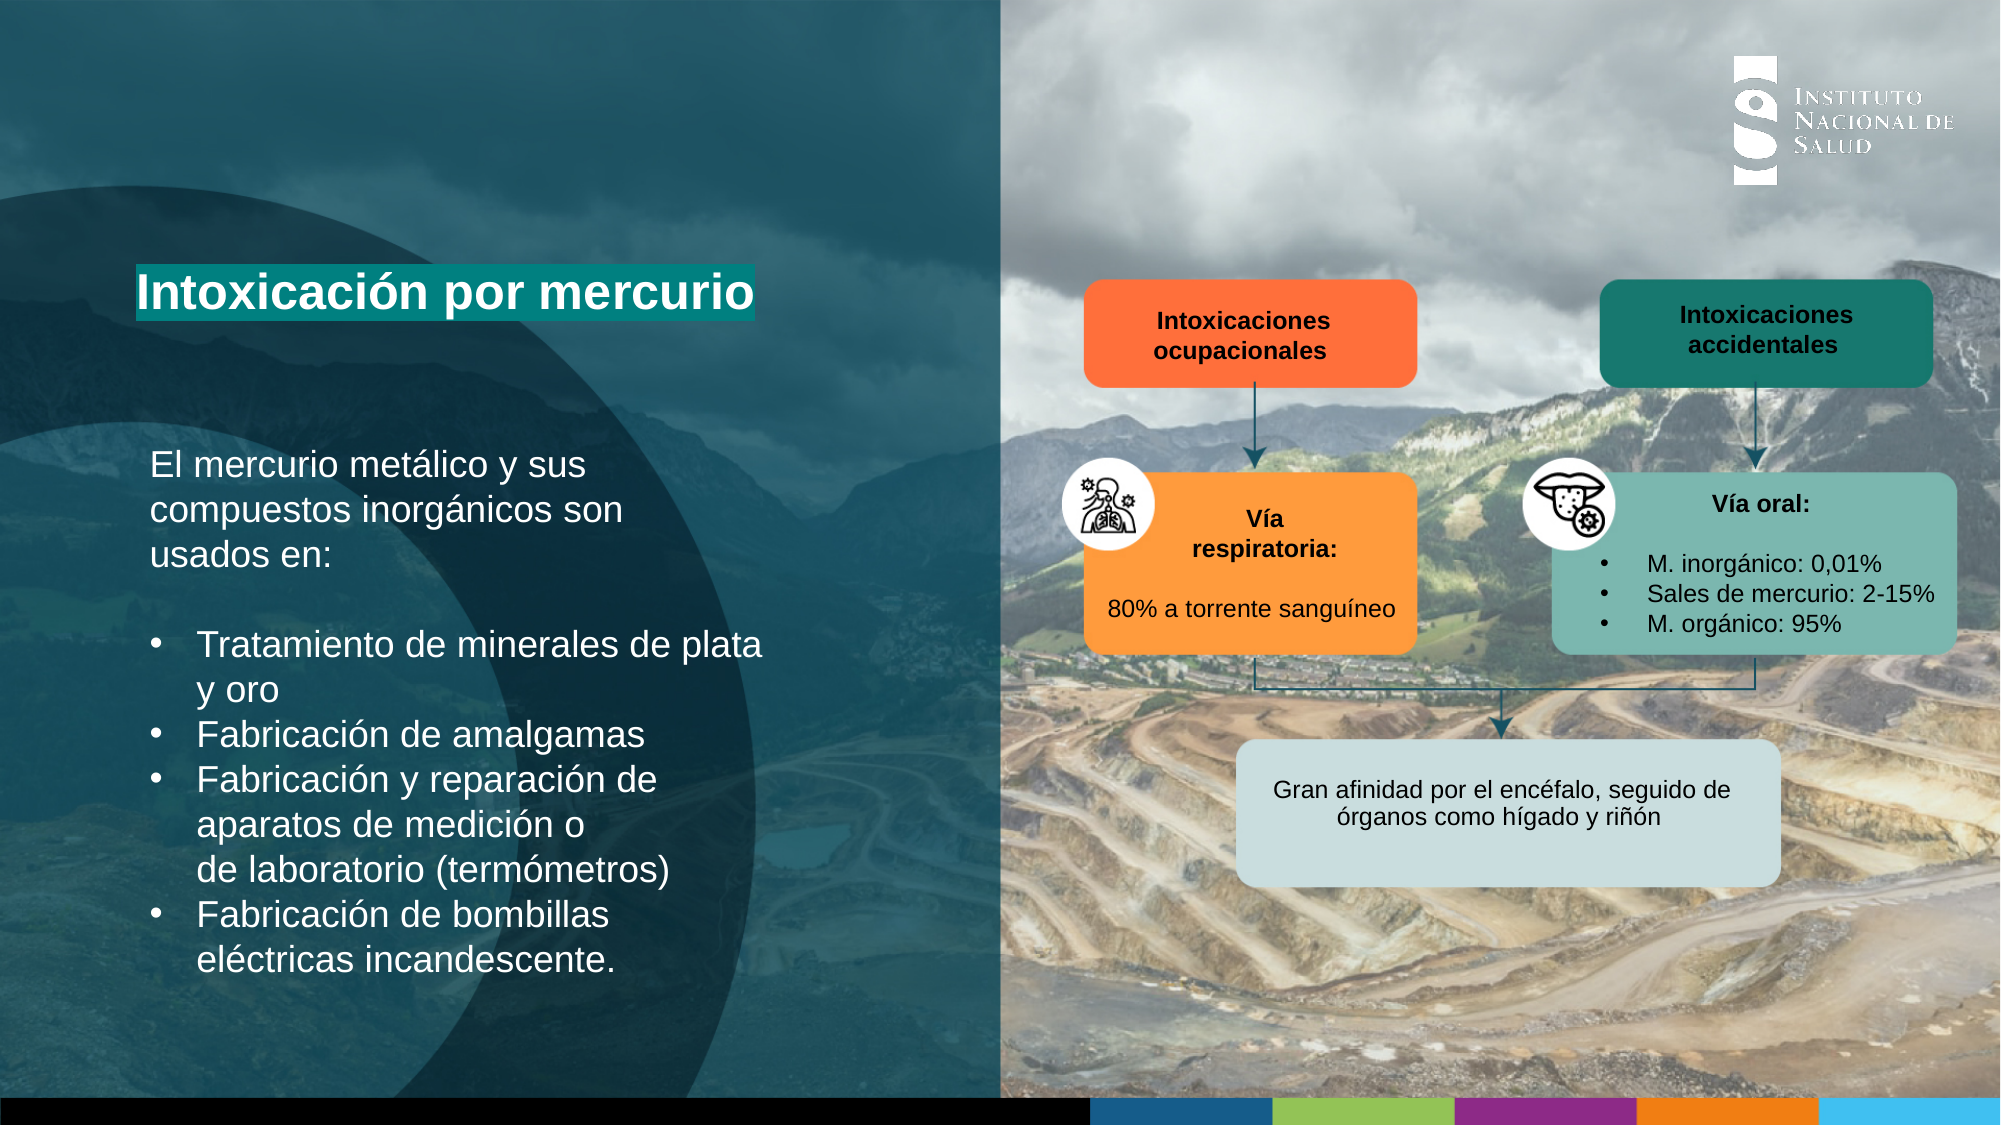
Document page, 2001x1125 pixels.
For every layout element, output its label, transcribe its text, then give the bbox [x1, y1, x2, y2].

picture [0, 0, 2001, 1125]
text_box Intoxicaciones accidentales [1609, 272, 1924, 384]
text_box Vía oral: M. inorgánico: 0,01% Sales de mercurio: 2-15% M. orgánico: 95% [1584, 465, 1952, 660]
text_box Intoxicación por mercurio [120, 246, 771, 344]
text_box Vía respiratoria: 80% a torrente sanguíneo [1092, 465, 1446, 660]
text_box Gran afinidad por el encéfalo, seguido de órganos como hígado y riñón [1214, 769, 1792, 868]
text_box Intoxicaciones ocupacionales [1067, 279, 1421, 391]
text_box El mercurio metálico y sus compuestos inorgánicos son usados en: Tratamiento de minerales de plata y oro Fabricación de amalgamas Fabricación y reparación de aparatos de medición o de laboratorio (termómetros) Fabricación de bombillas eléctricas incandescente. [134, 432, 806, 988]
